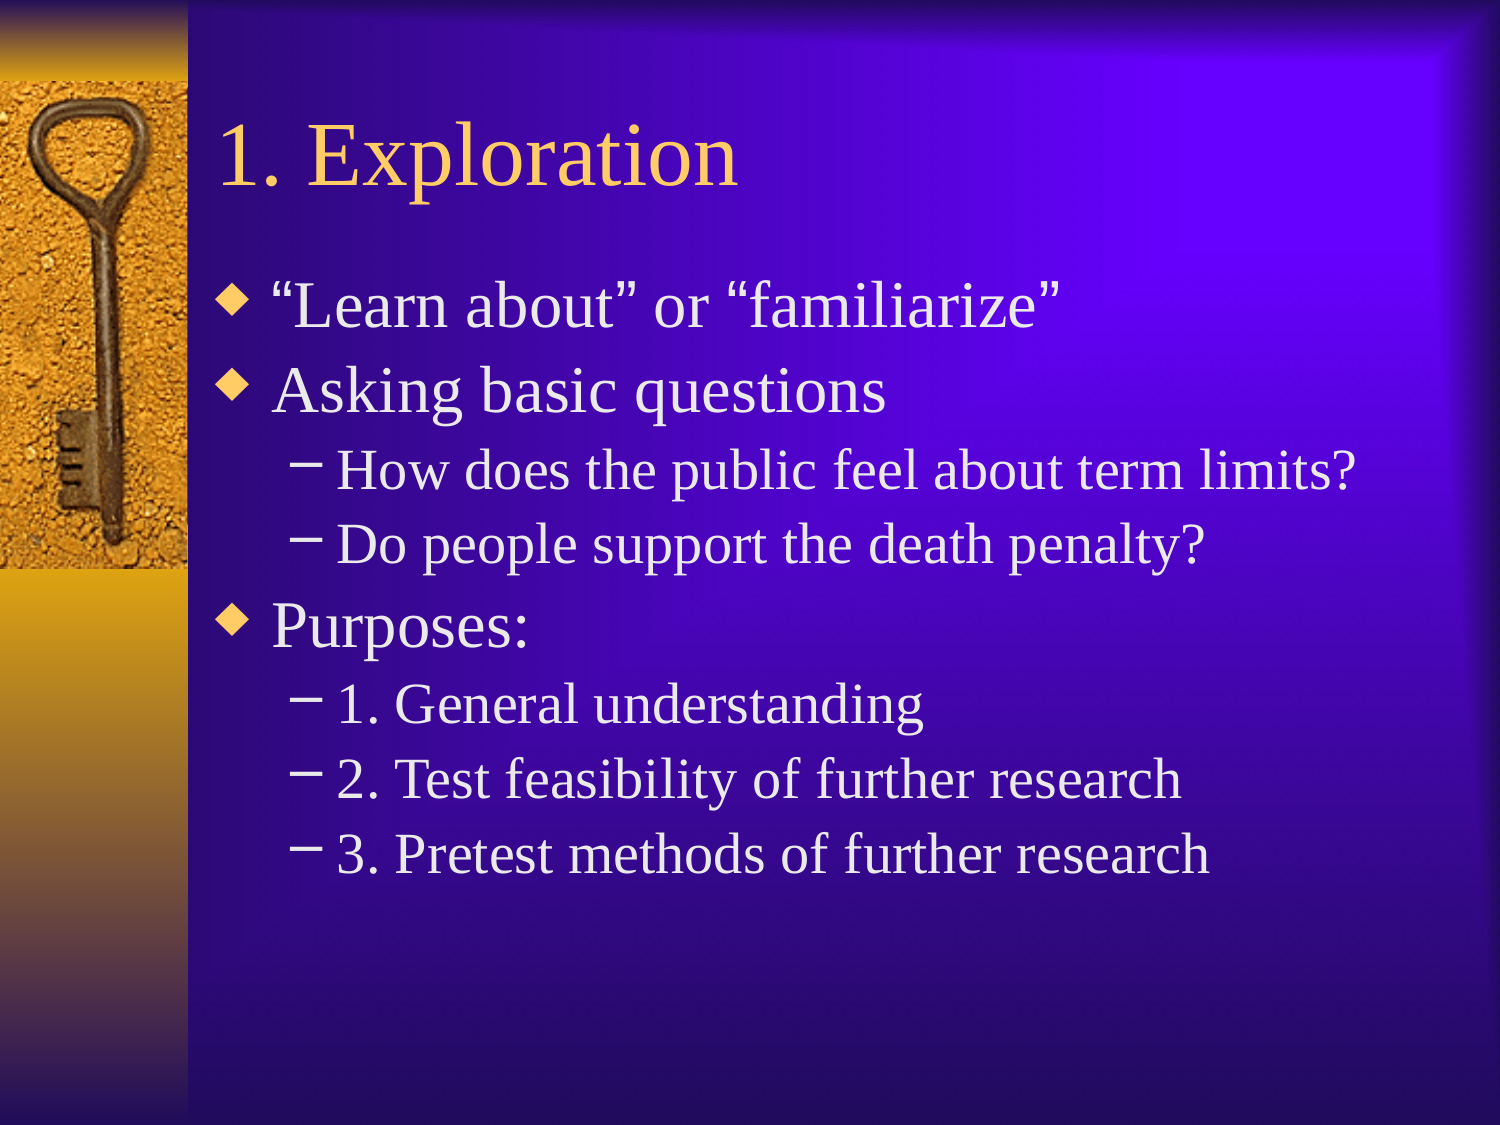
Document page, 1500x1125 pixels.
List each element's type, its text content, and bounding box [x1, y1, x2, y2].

list “Learn about” or “familiarize” Asking basic questions How does the public feel about term limits? Do people support the death penalty? Purposes: 1. General understanding 2. Test feasibility of further research 3. Pretest methods of further research [200, 262, 1475, 1000]
title 1. Exploration [200, 50, 1475, 248]
picture [0, 0, 1500, 1125]
